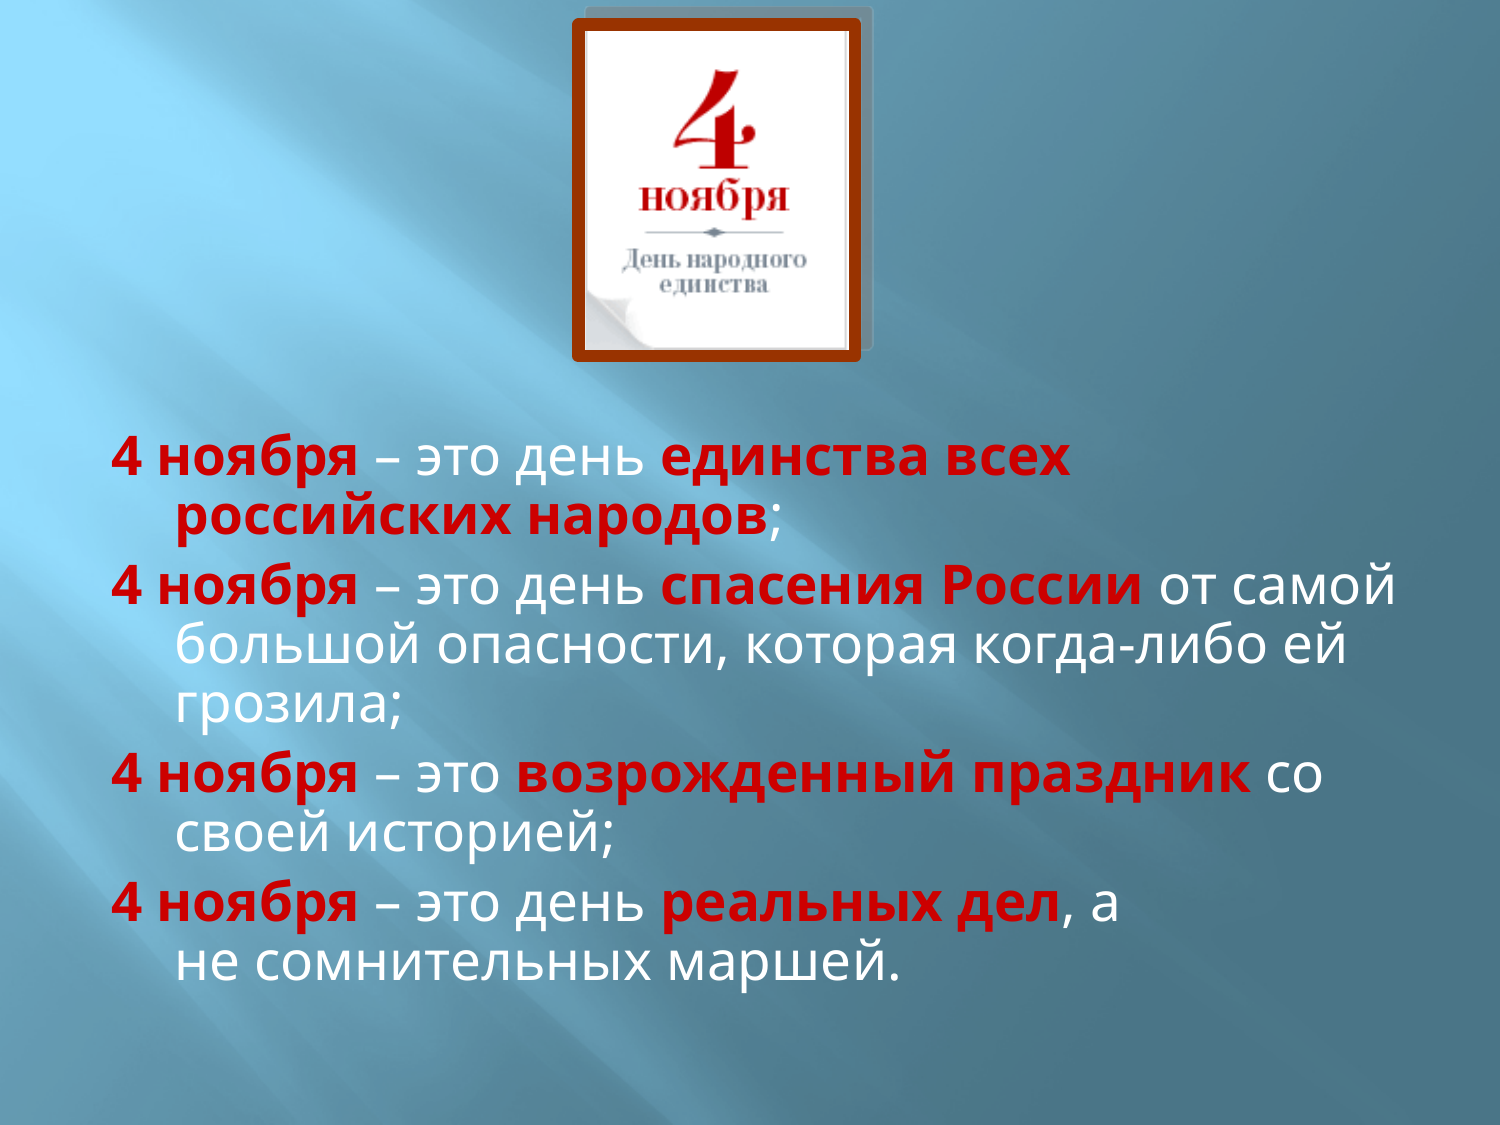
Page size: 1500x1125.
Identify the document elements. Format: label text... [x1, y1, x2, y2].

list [584, 30, 850, 351]
list 4 ноября – это день единства всех российских народов; 4 ноября – это день спасения России от самой большой опасности, которая когда-либо ей грозила; 4 ноября – это возрожденный праздник со своей историей; 4 ноября – это день реальных дел, а не сомнительных маршей. [75, 420, 1425, 1006]
